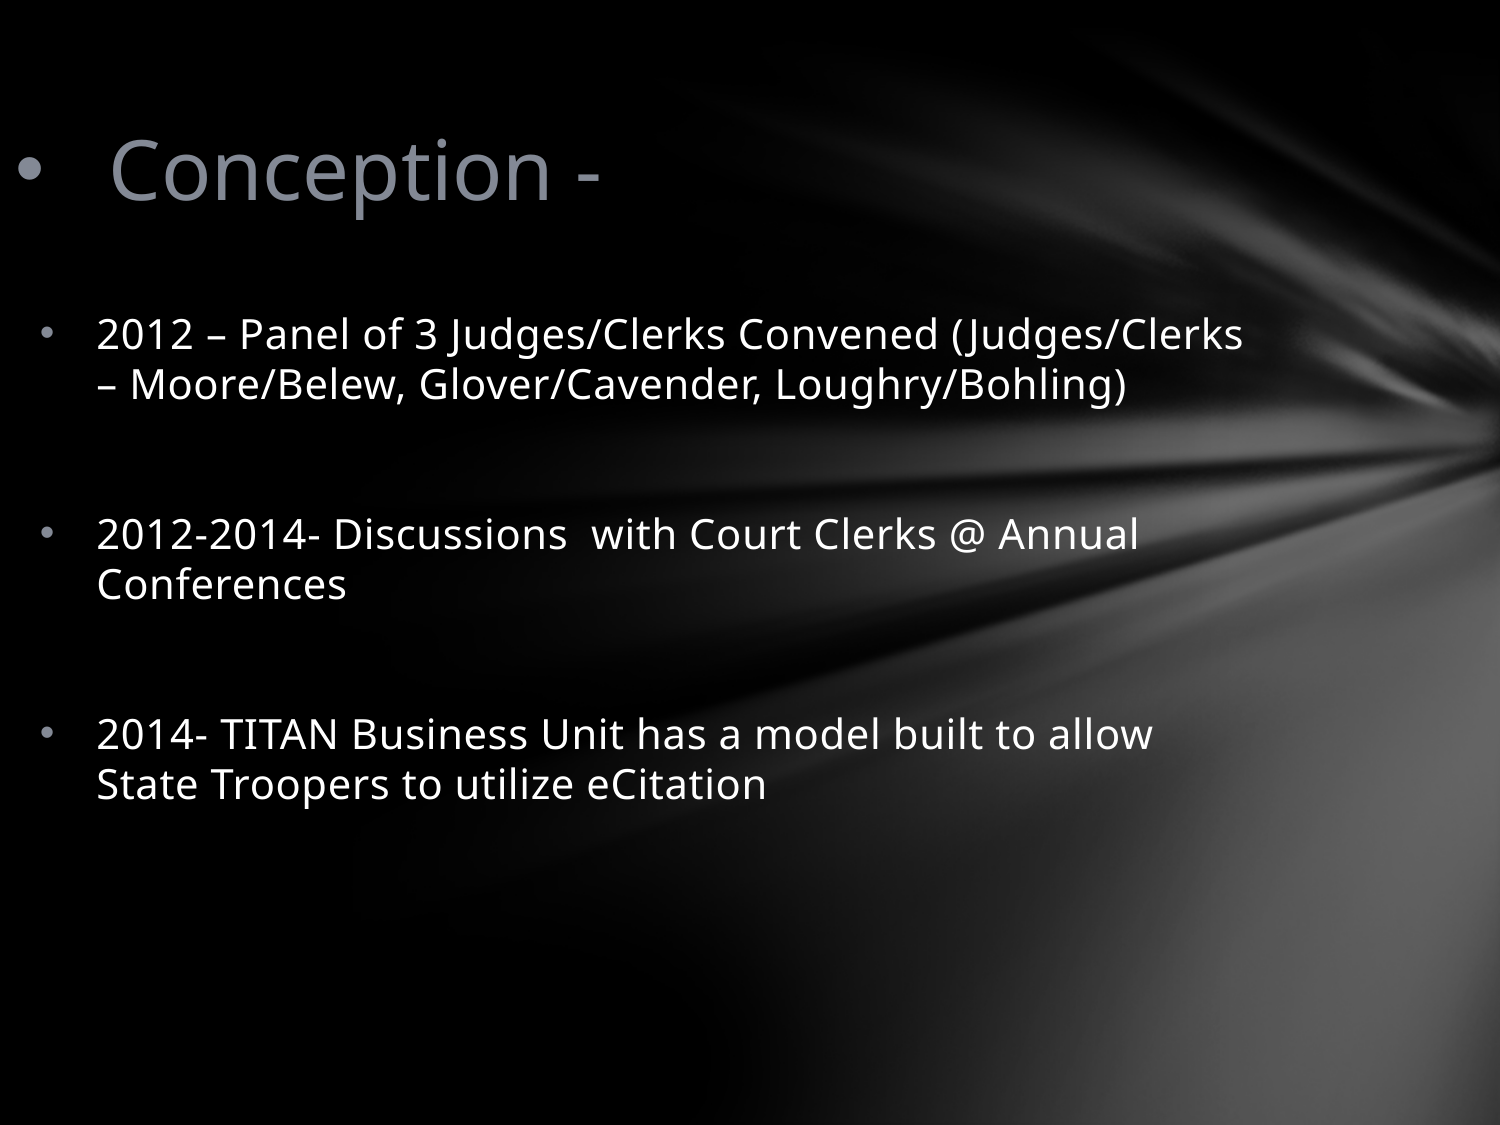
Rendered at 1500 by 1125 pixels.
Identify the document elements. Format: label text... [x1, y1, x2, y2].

title Conception - [0, 75, 1260, 225]
subtitle 2012 – Panel of 3 Judges/Clerks Convened (Judges/Clerks – Moore/Belew, Glover/Cavender, Loughry/Bohling) 2012-2014- Discussions with Court Clerks @ Annual Conferences 2014- TITAN Business Unit has a model built to allow State Troopers to utilize eCitation [24, 299, 1275, 1000]
